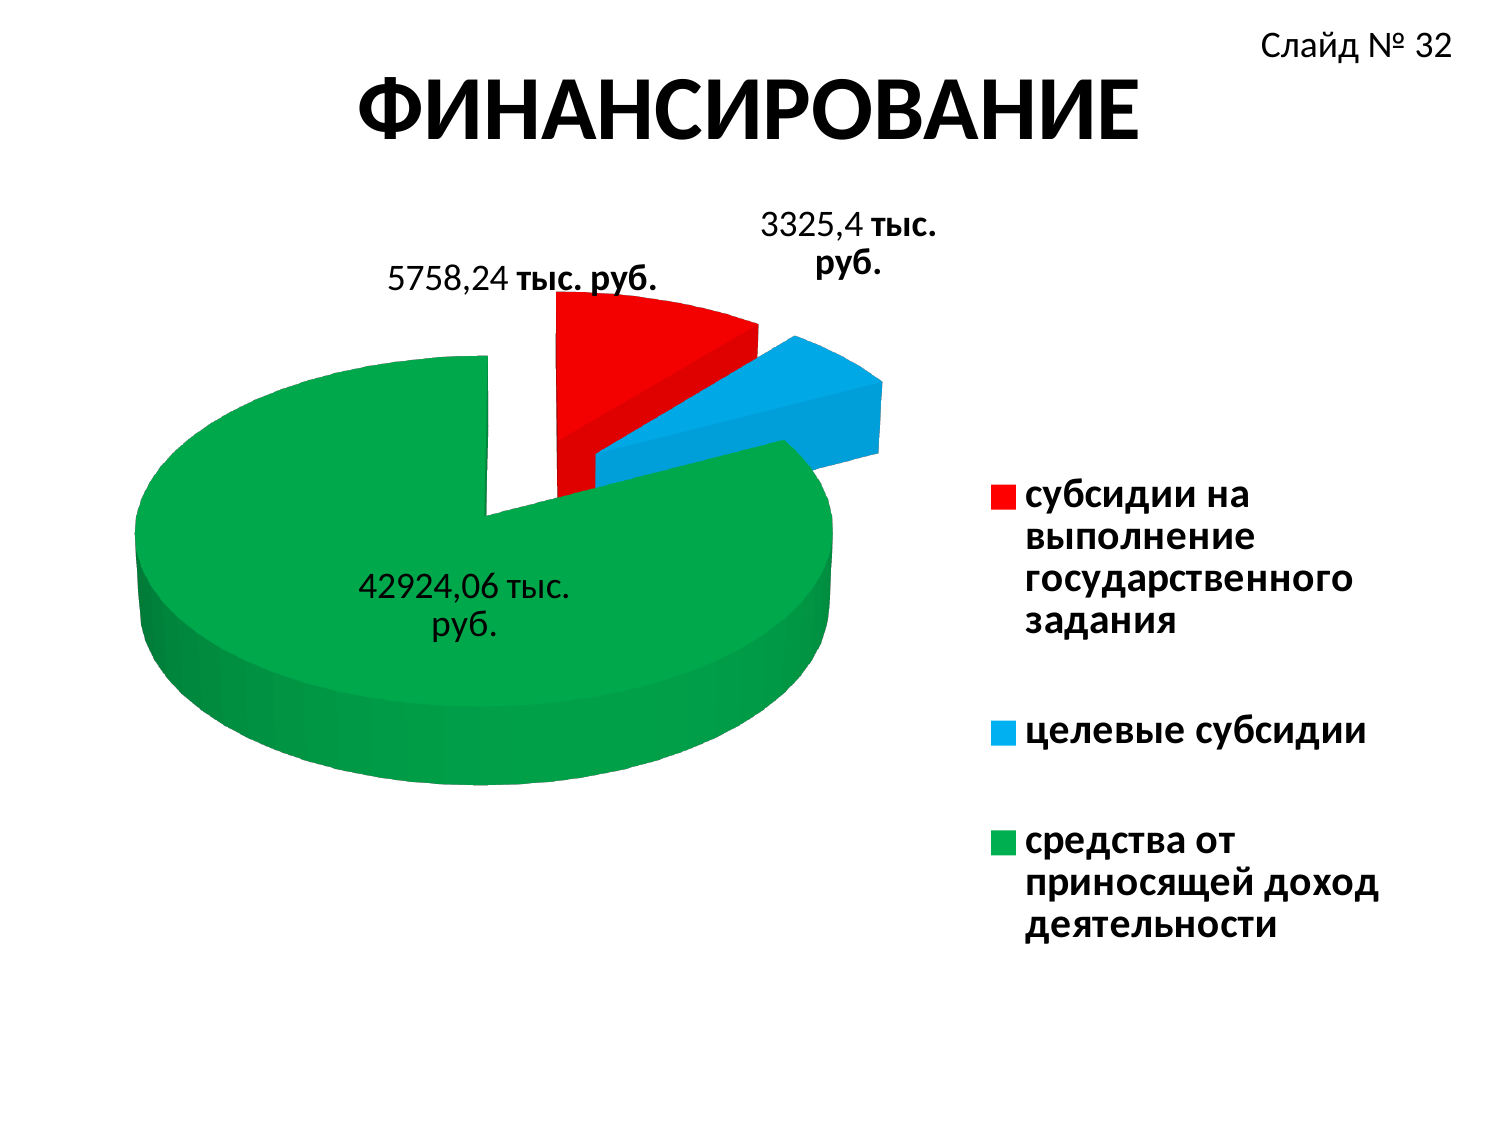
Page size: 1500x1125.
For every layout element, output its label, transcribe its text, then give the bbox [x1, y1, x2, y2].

chart [29, 195, 1448, 1095]
title ФИНАНСИРОВАНИЕ [75, 45, 1425, 161]
text_box Слайд № 32 [1246, 12, 1483, 73]
